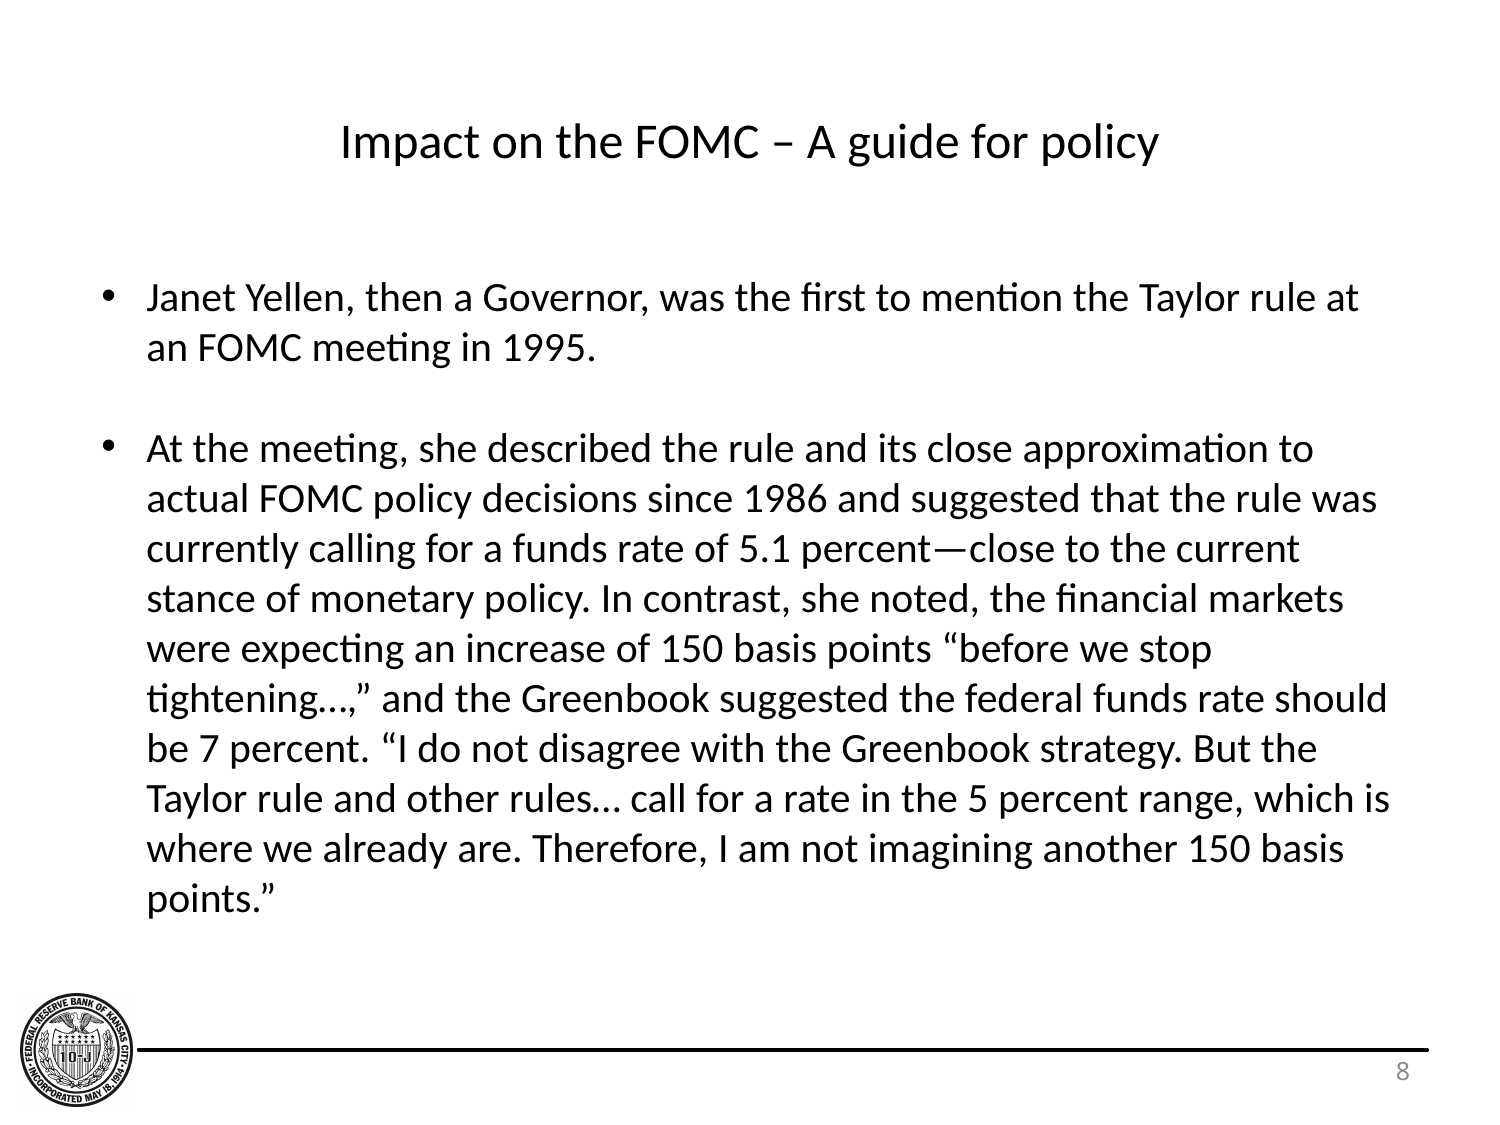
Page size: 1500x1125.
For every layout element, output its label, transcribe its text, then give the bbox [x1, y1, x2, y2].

list Janet Yellen, then a Governor, was the first to mention the Taylor rule at an FOMC meeting in 1995. At the meeting, she described the rule and its close approximation to actual FOMC policy decisions since 1986 and suggested that the rule was currently calling for a funds rate of 5.1 percent—close to the current stance of monetary policy. In contrast, she noted, the financial markets were expecting an increase of 150 basis points “before we stop tightening…,” and the Greenbook suggested the federal funds rate should be 7 percent. “I do not disagree with the Greenbook strategy. But the Taylor rule and other rules… call for a rate in the 5 percent range, which is where we already are. Therefore, I am not imagining another 150 basis points.” [75, 262, 1425, 1005]
title Impact on the FOMC – A guide for policy [75, 45, 1425, 233]
slide_number 8 [1074, 1042, 1425, 1103]
picture [20, 993, 133, 1107]
